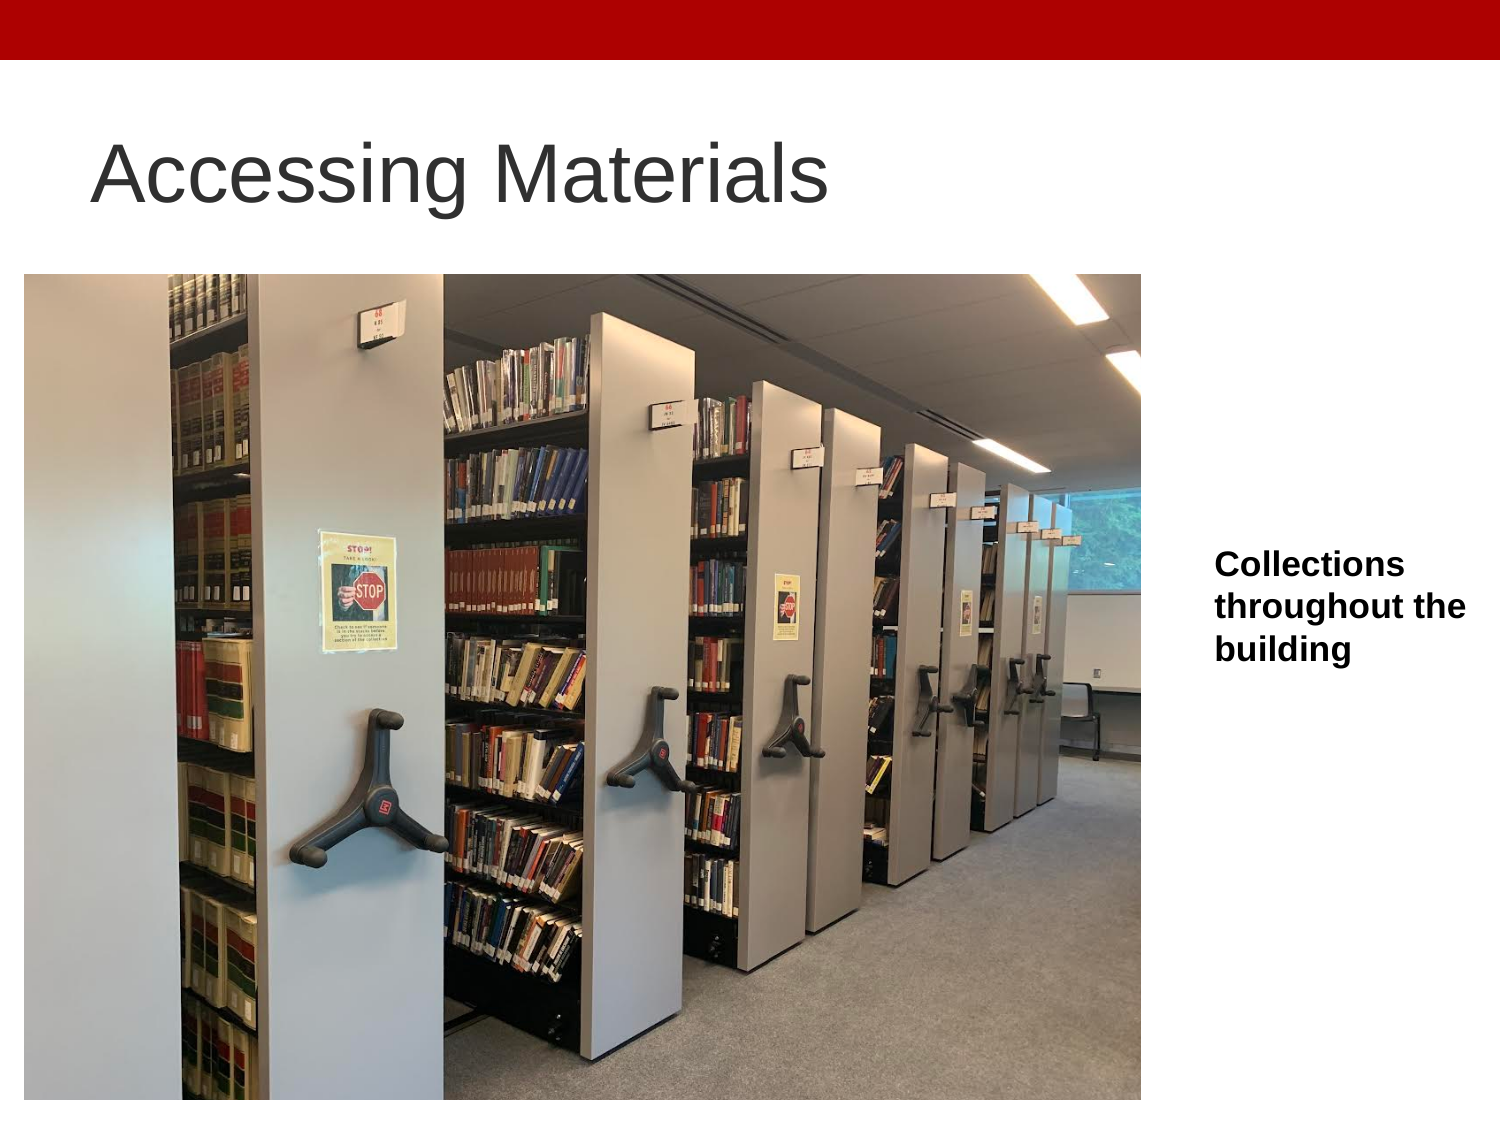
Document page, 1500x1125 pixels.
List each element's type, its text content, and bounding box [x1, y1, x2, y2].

picture [24, 274, 1142, 1101]
title Accessing Materials [75, 87, 1478, 250]
text_box Collections throughout the building [1199, 526, 1500, 684]
